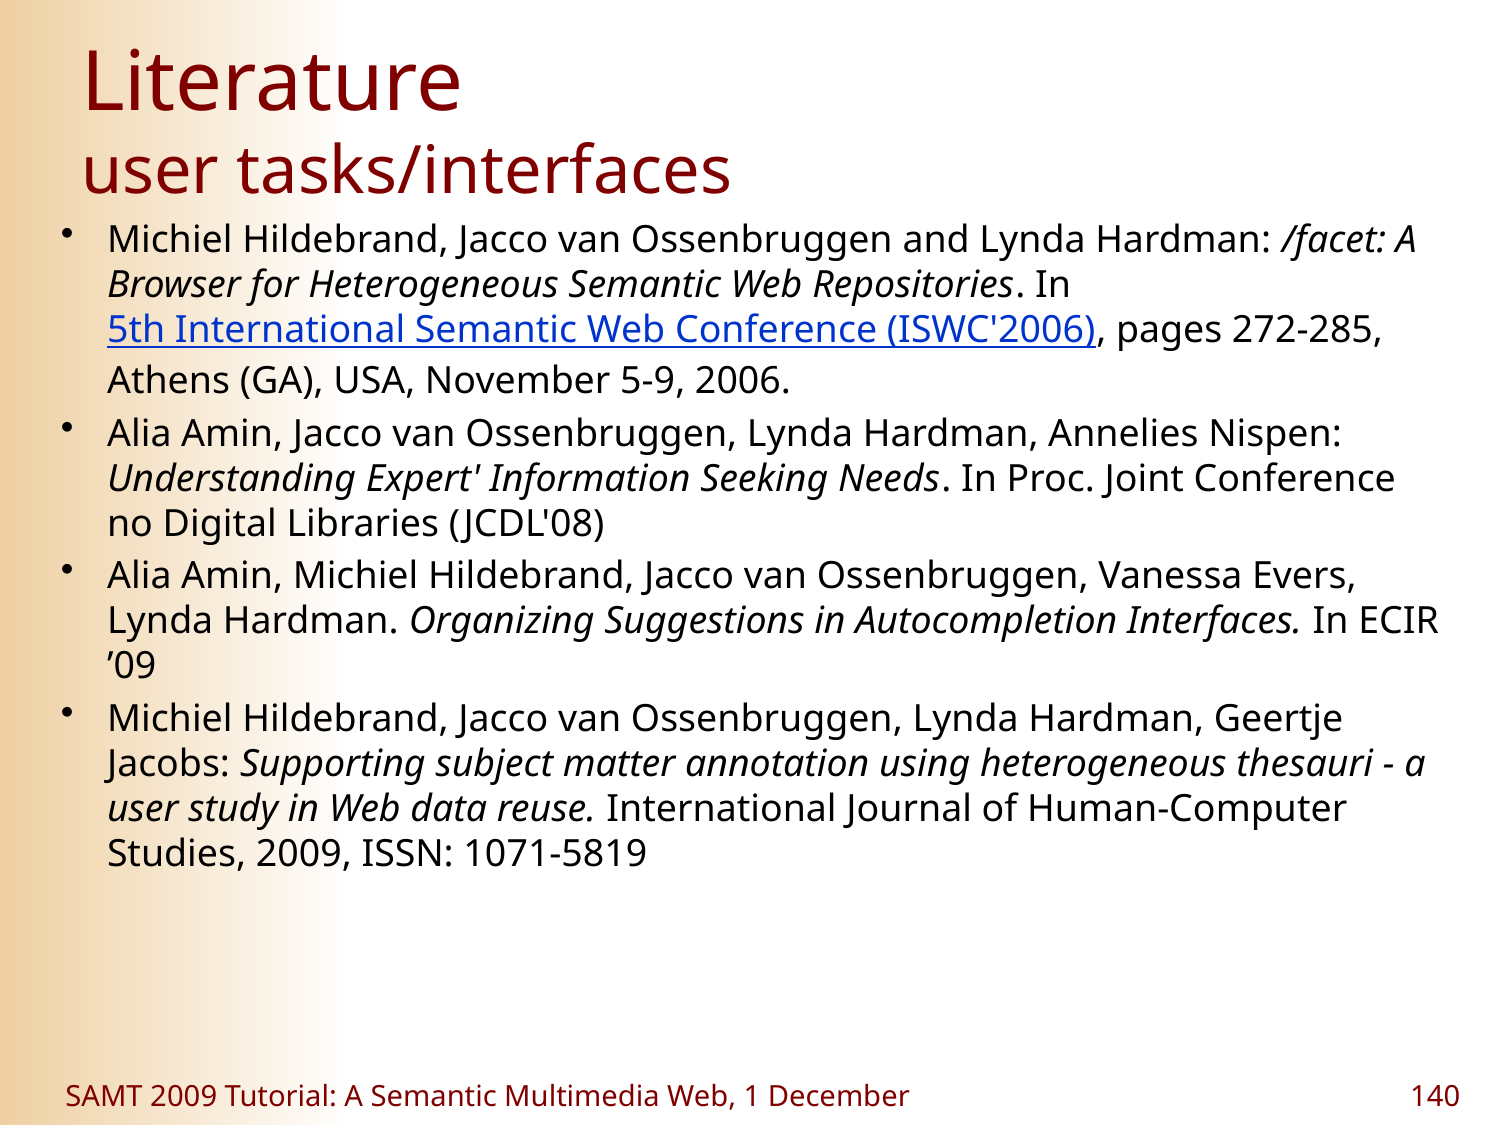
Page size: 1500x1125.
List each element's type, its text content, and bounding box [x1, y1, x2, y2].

slide_number 140 [1147, 1069, 1461, 1125]
footer SAMT 2009 Tutorial: A Semantic Multimedia Web, 1 December [65, 1069, 976, 1125]
list Michiel Hildebrand, Jacco van Ossenbruggen and Lynda Hardman: /facet: A Browser for Heterogeneous Semantic Web Repositories. In 5th International Semantic Web Conference (ISWC'2006), pages 272-285, Athens (GA), USA, November 5-9, 2006. Alia Amin, Jacco van Ossenbruggen, Lynda Hardman, Annelies Nispen: Understanding Expert' Information Seeking Needs. In Proc. Joint Conference no Digital Libraries (JCDL'08) Alia Amin, Michiel Hildebrand, Jacco van Ossenbruggen, Vanessa Evers, Lynda Hardman. Organizing Suggestions in Autocompletion Interfaces. In ECIR ’09 Michiel Hildebrand, Jacco van Ossenbruggen, Lynda Hardman, Geertje Jacobs: Supporting subject matter annotation using heterogeneous thesauri - a user study in Web data reuse. International Journal of Human-Computer Studies, 2009, ISSN: 1071-5819 [45, 207, 1462, 1064]
title Literature user tasks/interfaces [65, 22, 1462, 207]
